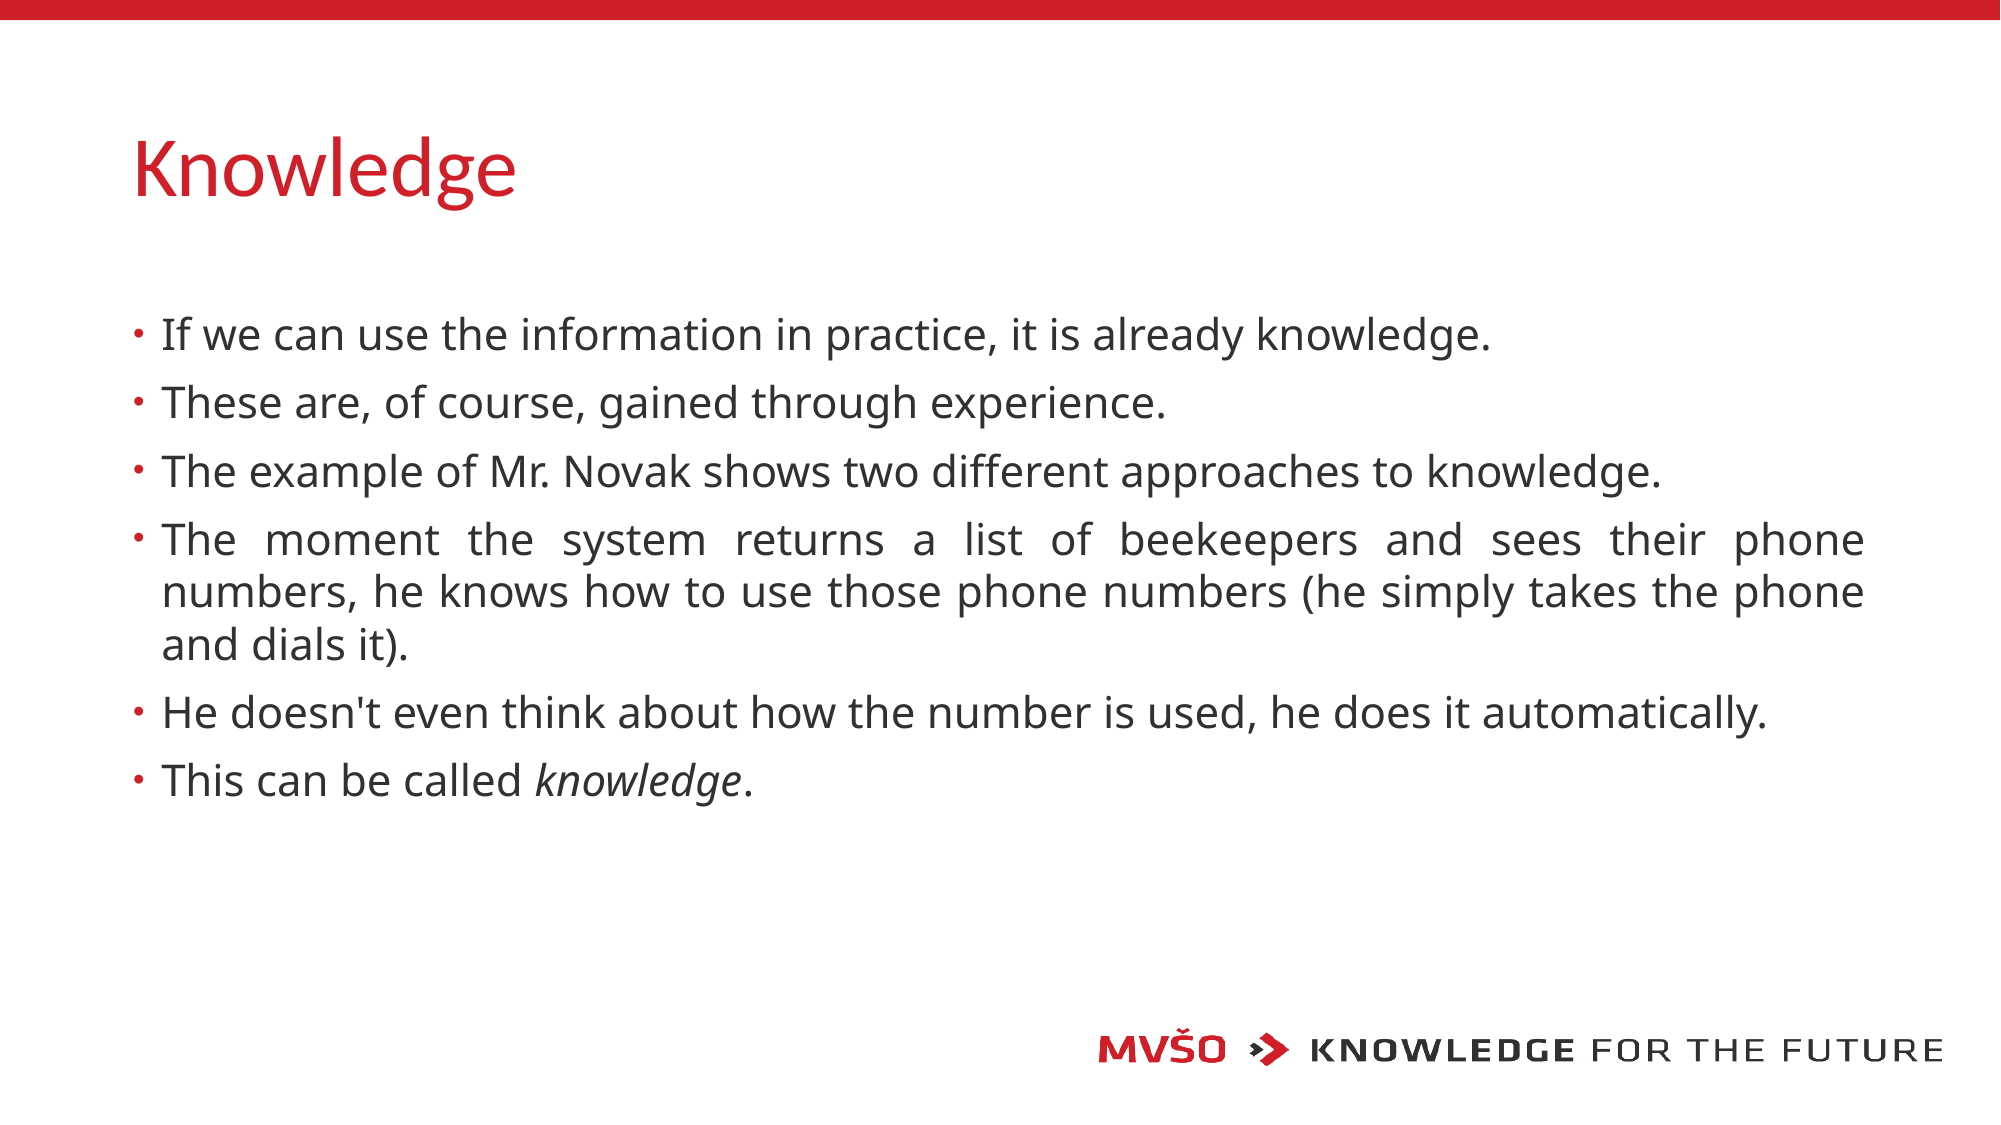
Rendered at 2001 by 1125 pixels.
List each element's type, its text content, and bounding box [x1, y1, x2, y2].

picture [1099, 1028, 1942, 1066]
title Knowledge [118, 59, 1882, 278]
list If we can use the information in practice, it is already knowledge. These are, of course, gained through experience. The example of Mr. Novak shows two different approaches to knowledge. The moment the system returns a list of beekeepers and sees their phone numbers, he knows how to use those phone numbers (he simply takes the phone and dials it). He doesn't even think about how the number is used, he does it automatically. This can be called knowledge. [118, 299, 1882, 969]
